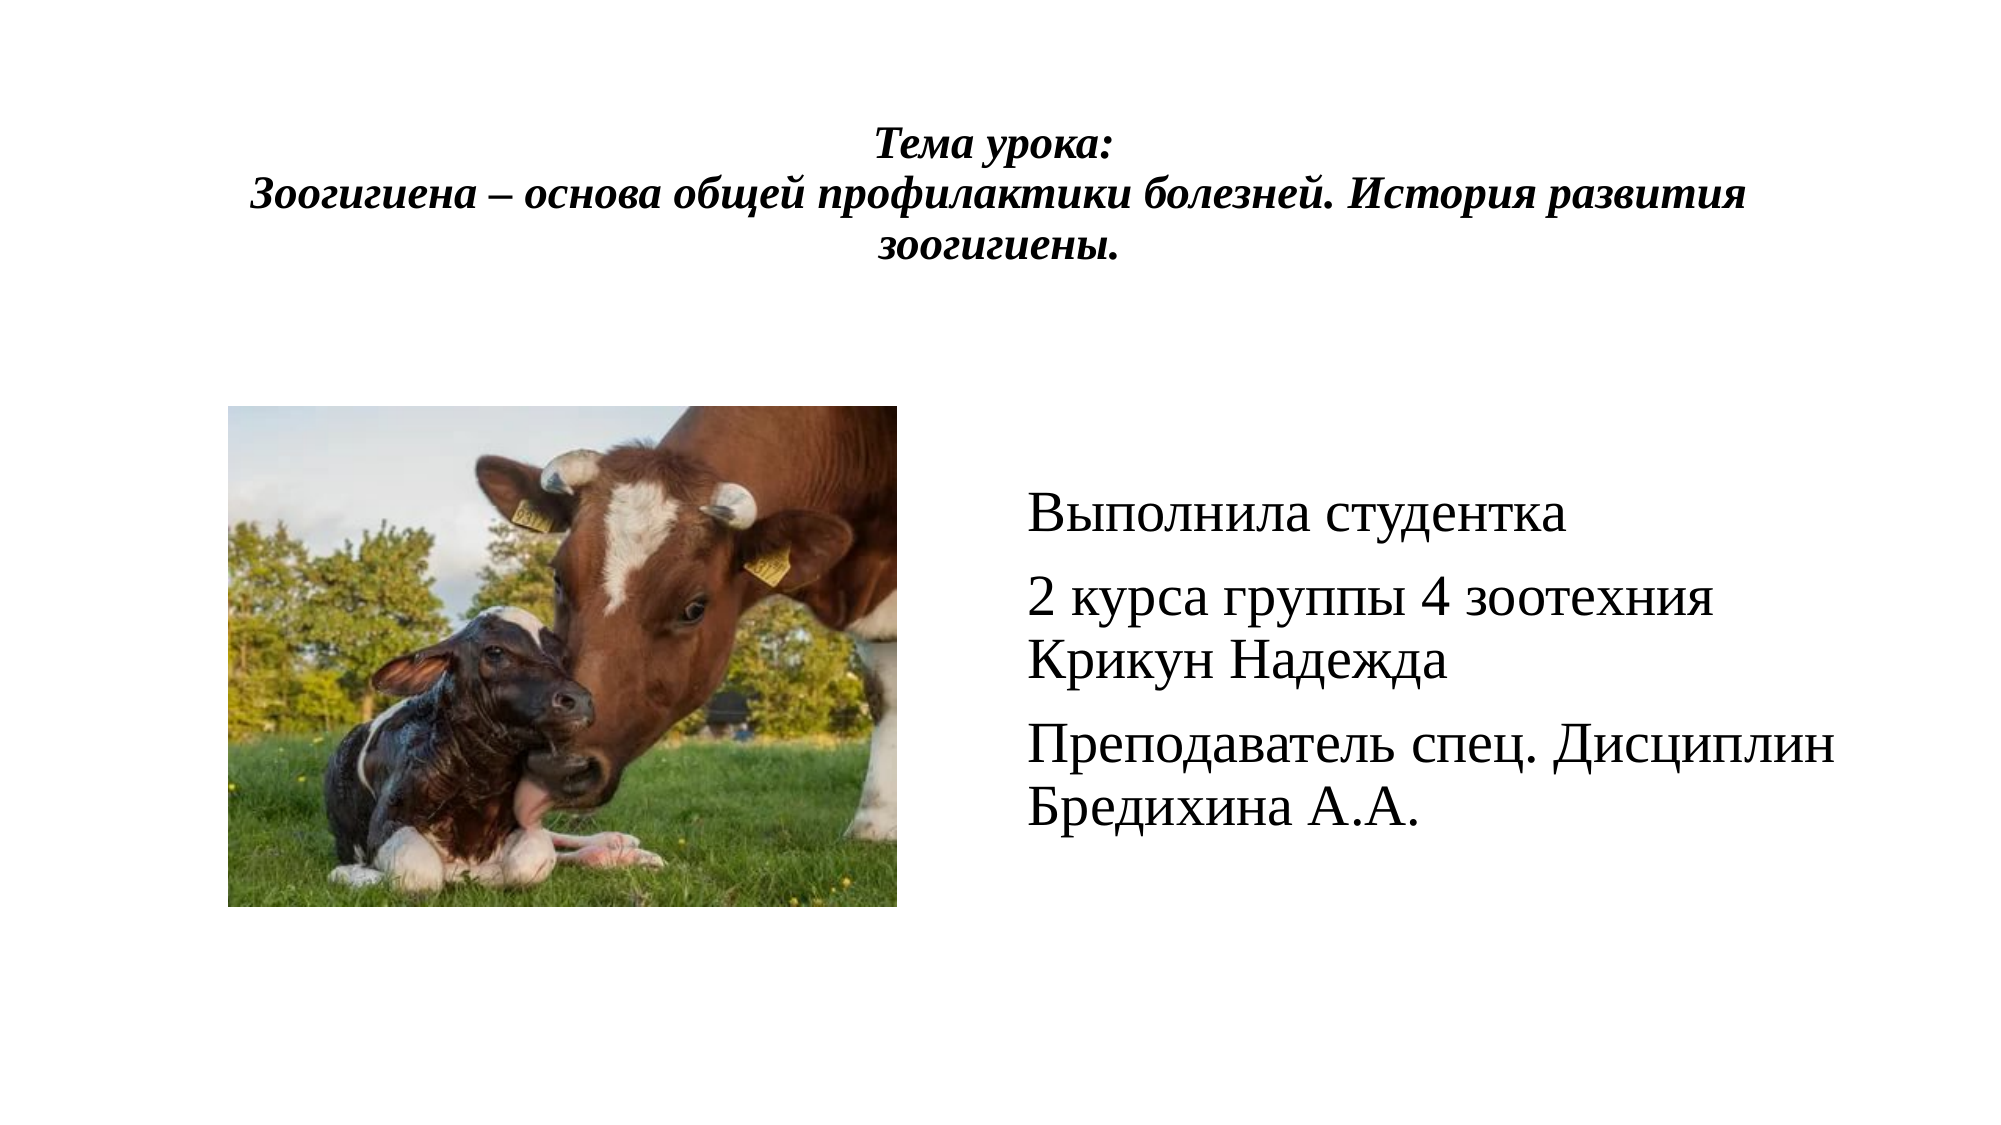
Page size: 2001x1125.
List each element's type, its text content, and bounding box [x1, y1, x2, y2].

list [228, 406, 897, 907]
title Тема урока: Зоогигиена – основа общей профилактики болезней. История развития зоогигиены. [137, 59, 1863, 278]
list Выполнила студентка 2 курса группы 4 зоотехния Крикун Надежда Преподаватель спец. Дисциплин Бредихина А.А. [1012, 299, 1863, 1014]
